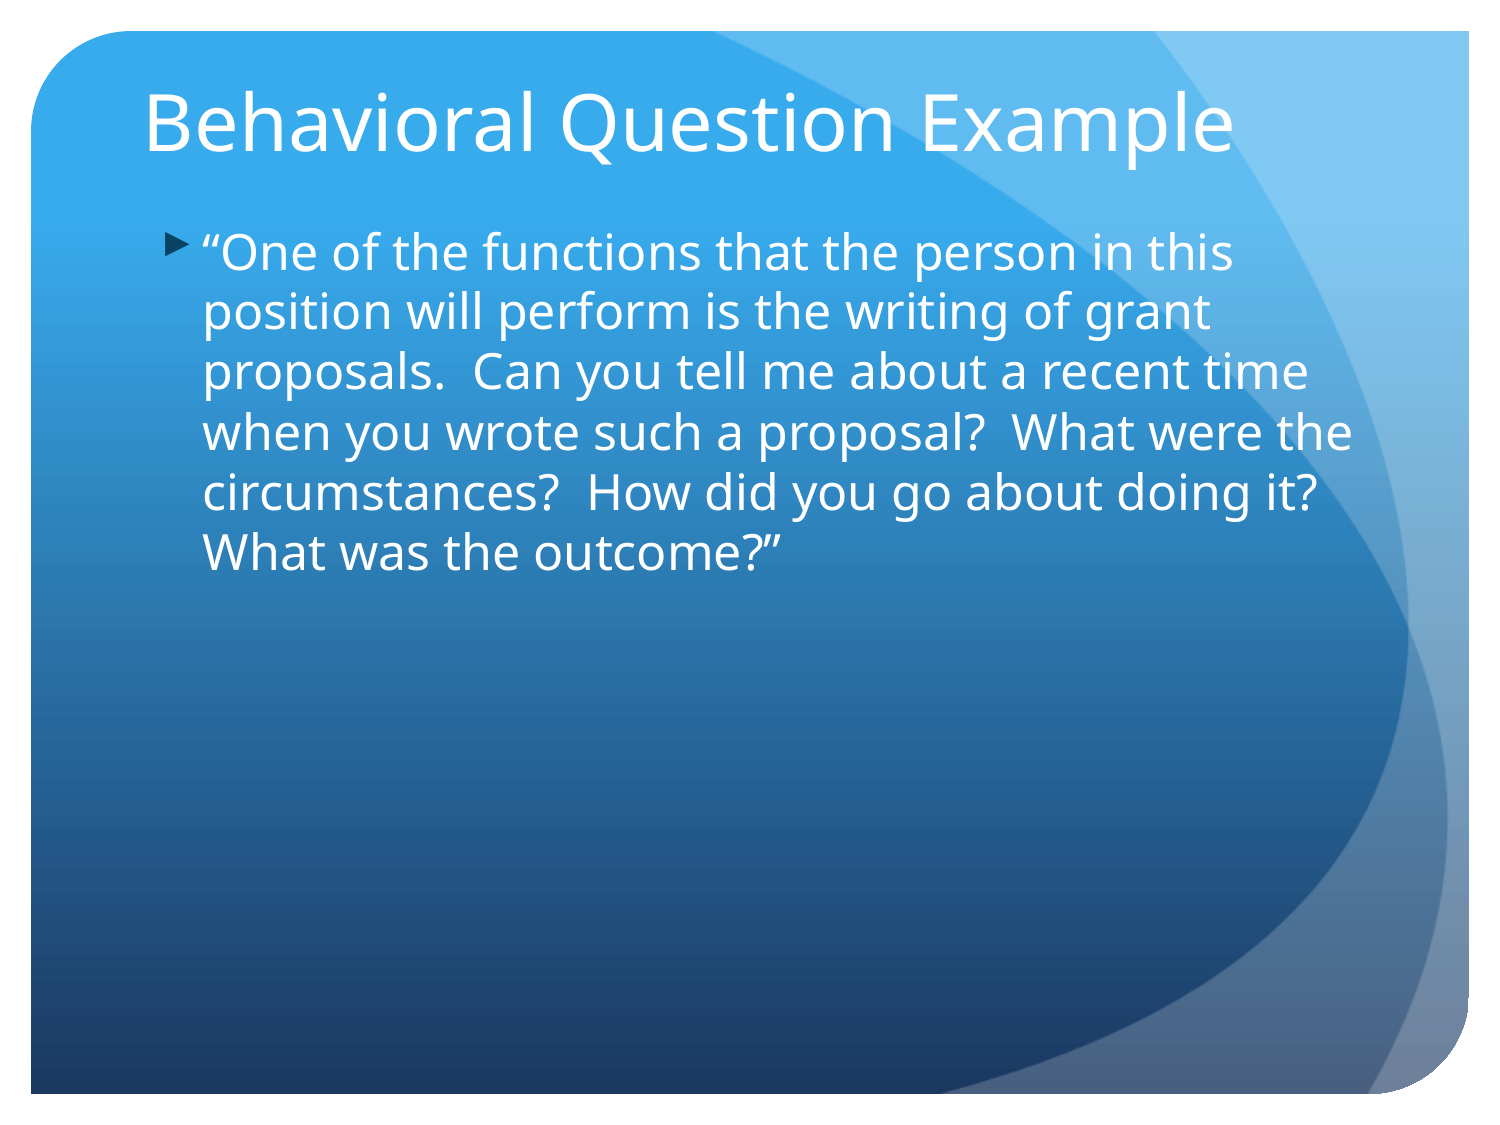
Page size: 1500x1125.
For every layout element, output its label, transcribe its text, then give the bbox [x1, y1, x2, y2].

title Behavioral Question Example [127, 62, 1372, 175]
picture [24, 30, 1473, 1094]
list “One of the functions that the person in this position will perform is the writing of grant proposals. Can you tell me about a recent time when you wrote such a proposal? What were the circumstances? How did you go about doing it? What was the outcome?” [127, 212, 1372, 903]
